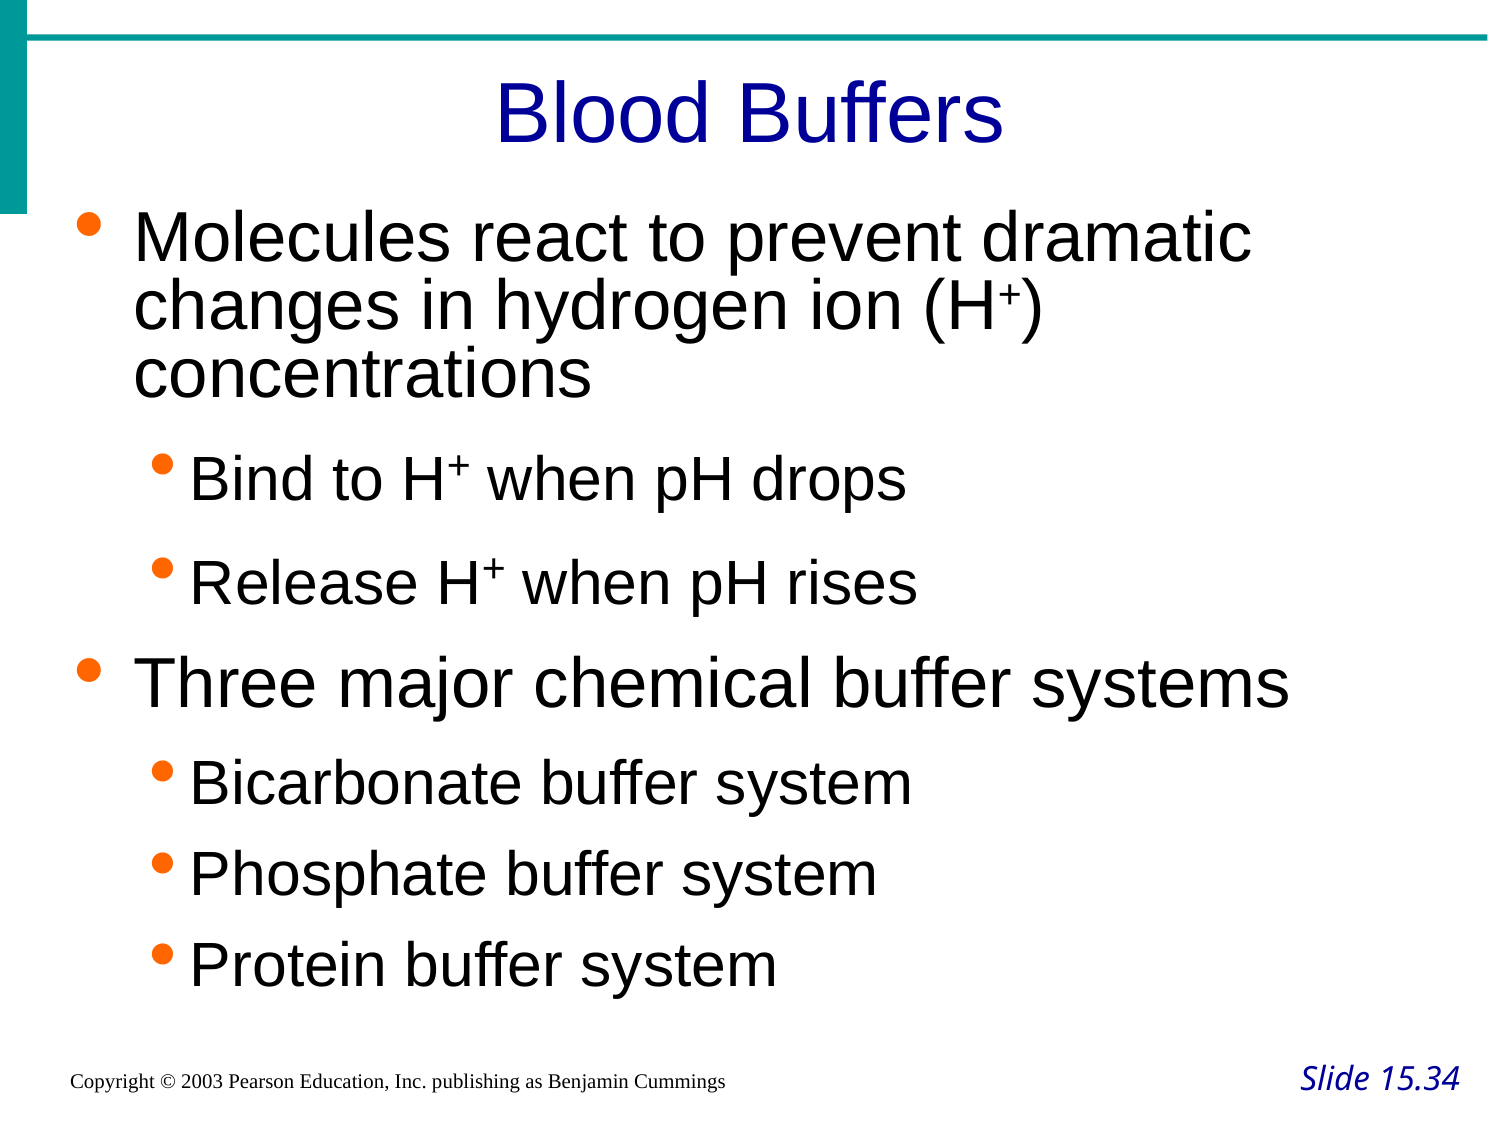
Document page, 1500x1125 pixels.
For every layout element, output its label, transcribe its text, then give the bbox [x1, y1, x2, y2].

text_box Molecules react to prevent dramatic changes in hydrogen ion (H+) concentrations Bind to H+ when pH drops Release H+ when pH rises Three major chemical buffer systems Bicarbonate buffer system Phosphate buffer system Protein buffer system [62, 200, 1415, 1007]
text_box Slide 15.34 [1262, 1050, 1475, 1100]
text_box [0, 0, 25, 213]
text_box Copyright © 2003 Pearson Education, Inc. publishing as Benjamin Cummings [55, 1059, 741, 1100]
text_box Blood Buffers [62, 50, 1438, 168]
